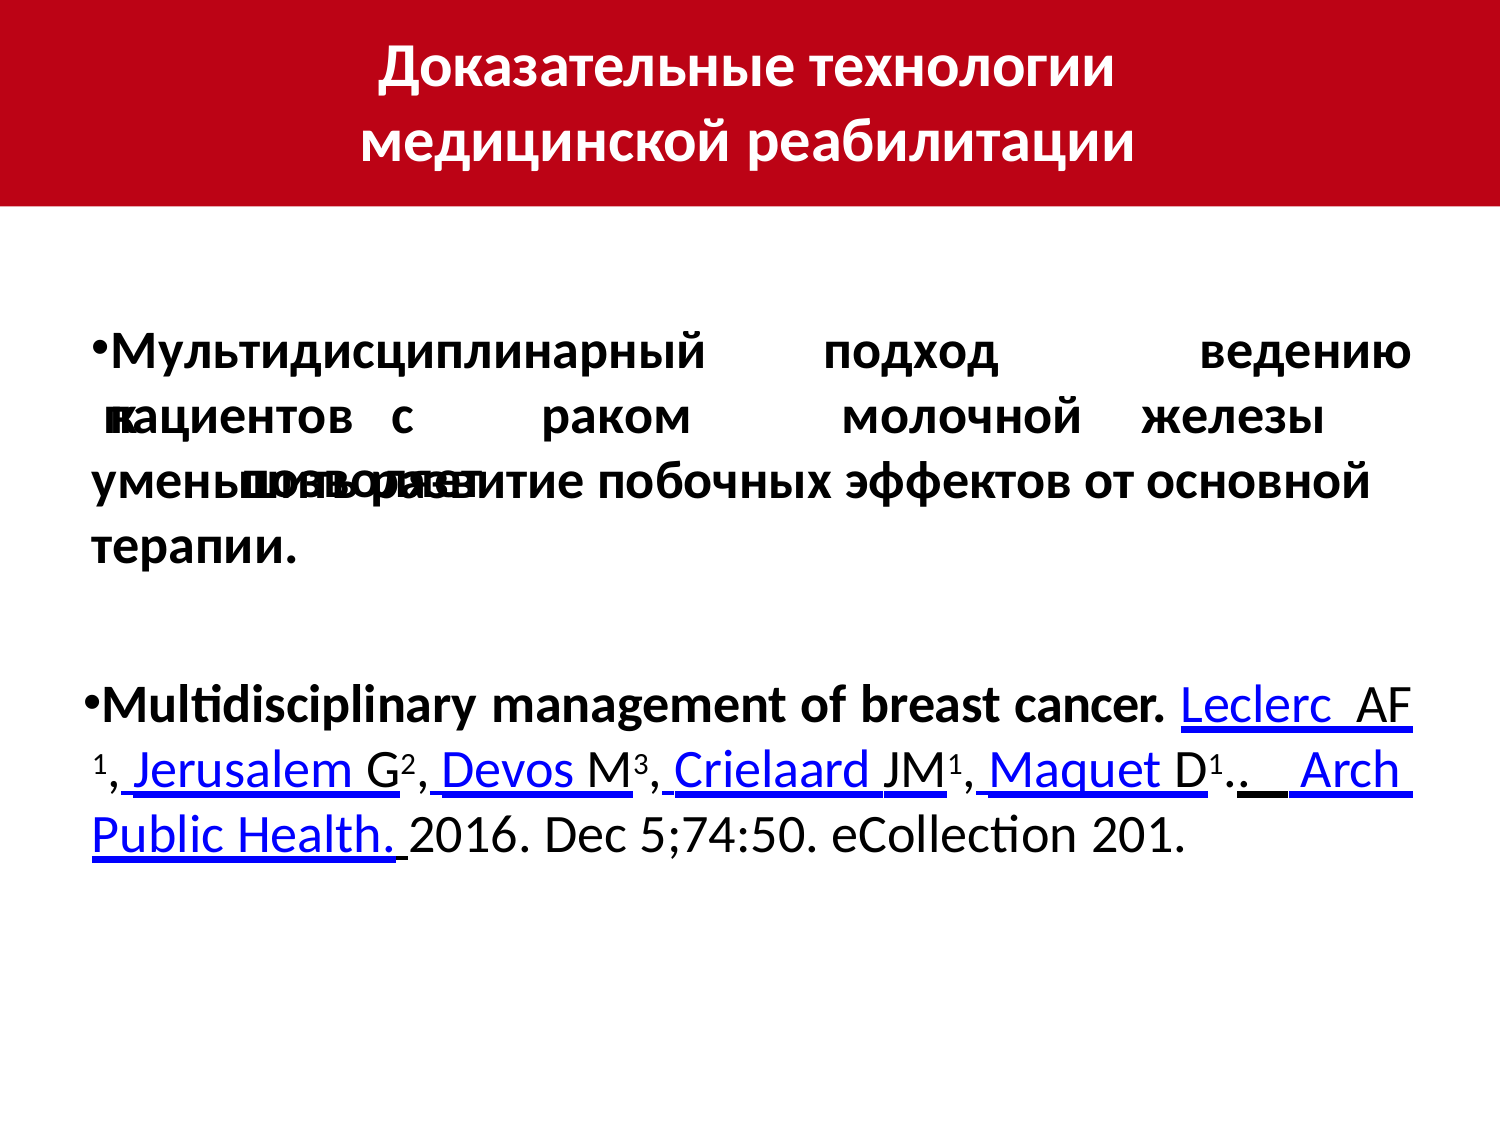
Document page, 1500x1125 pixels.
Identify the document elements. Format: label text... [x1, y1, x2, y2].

text_box ведению пациентов с раком молочной железы позволяет [89, 311, 1414, 441]
text_box уменьшить развитие побочных эффектов от основной терапии. Multidisciplinary management of breast cancer. Leclerc AF1, Jerusalem G2, Devos M3, Crielaard JM1, Maquet D1.. Arch Public Health. 2016. Dec 5;74:50. eCollection 201. [83, 441, 1421, 864]
text_box [0, 0, 1500, 207]
title Доказательные технологии медицинской реабилитации [56, 2, 1444, 213]
